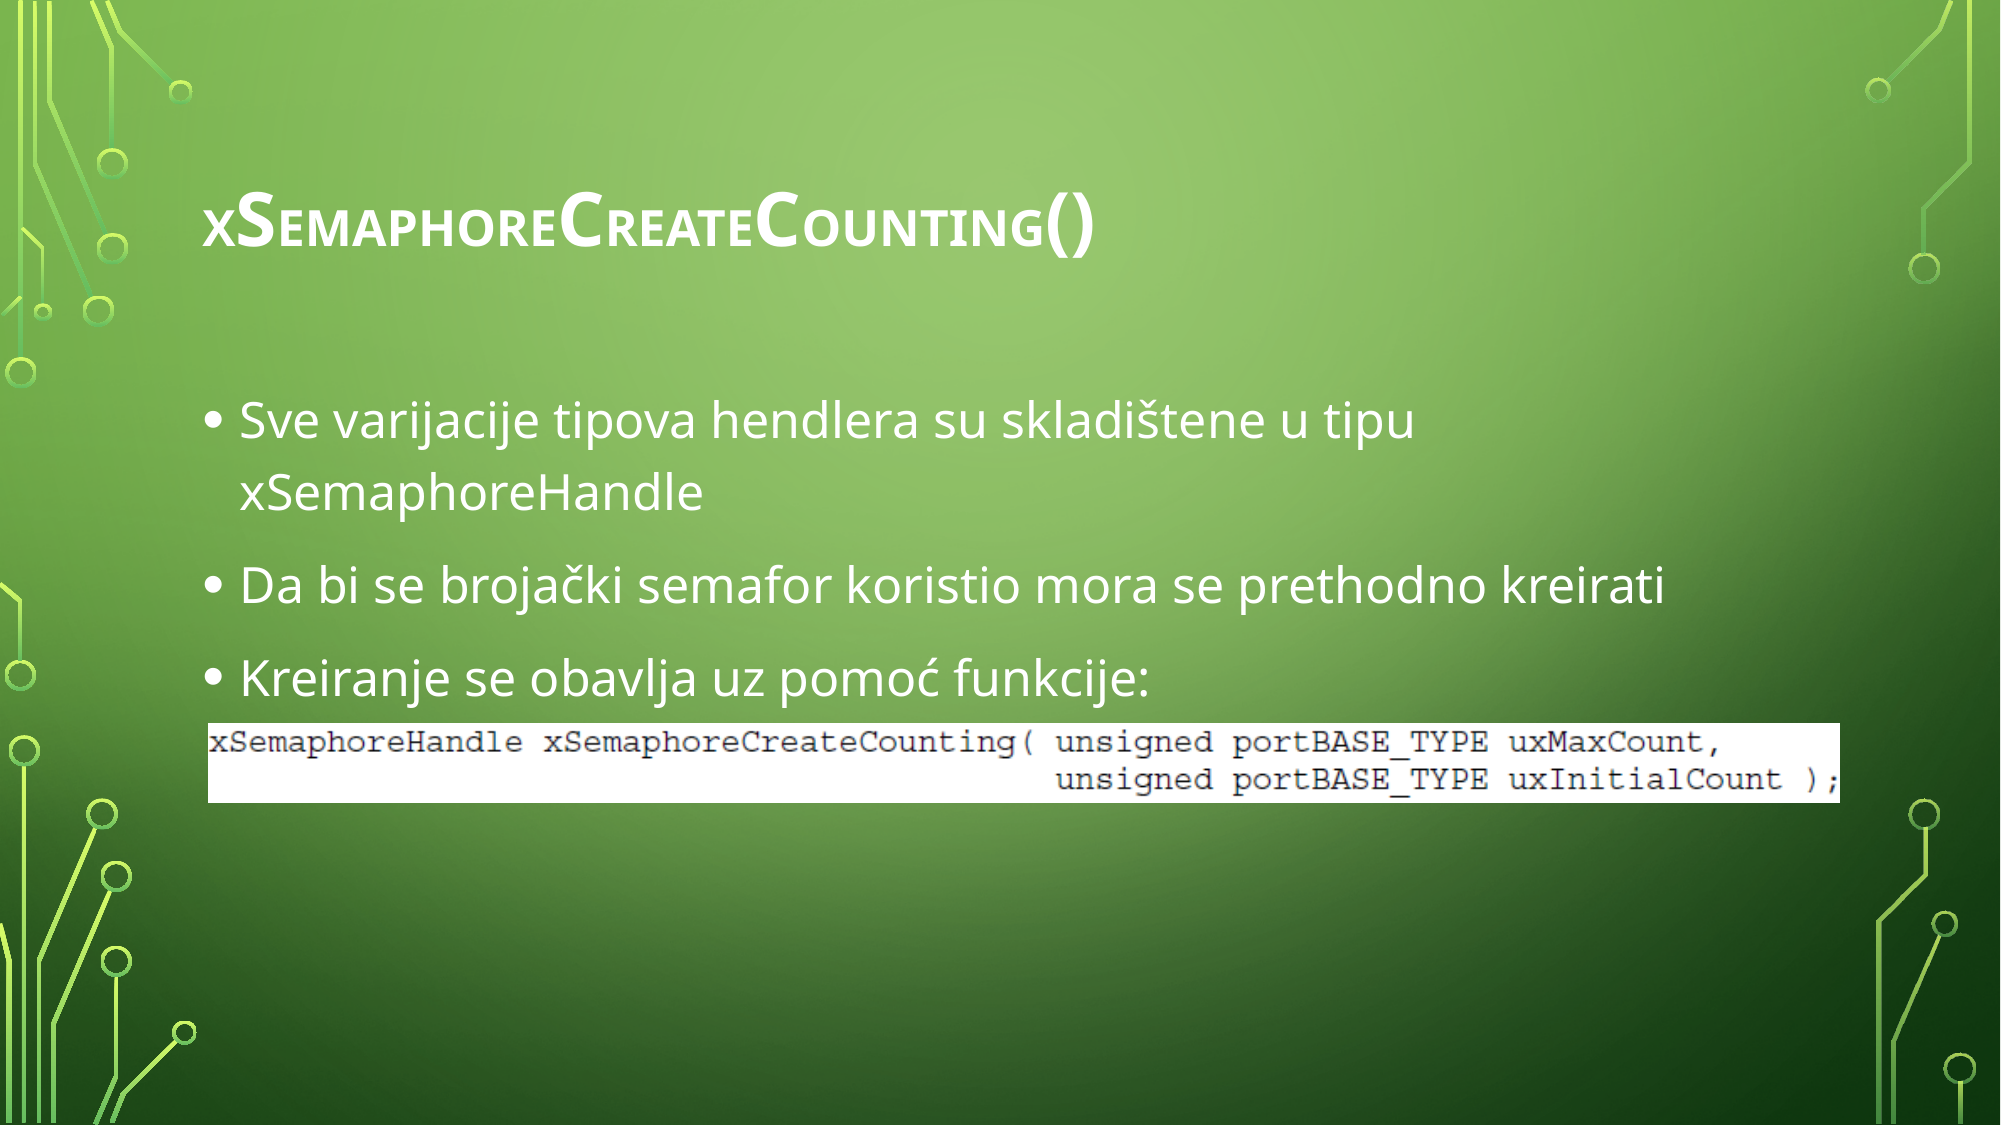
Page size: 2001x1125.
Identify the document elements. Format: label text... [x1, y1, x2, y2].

title xSemaphoreCreateCounting() [187, 101, 1813, 344]
list Sve varijacije tipova hendlera su skladištene u tipu xSemaphoreHandle Da bi se brojački semafor koristio mora se prethodno kreirati Kreiranje se obavlja uz pomoć funkcije: [187, 369, 1813, 950]
picture [207, 723, 1840, 803]
